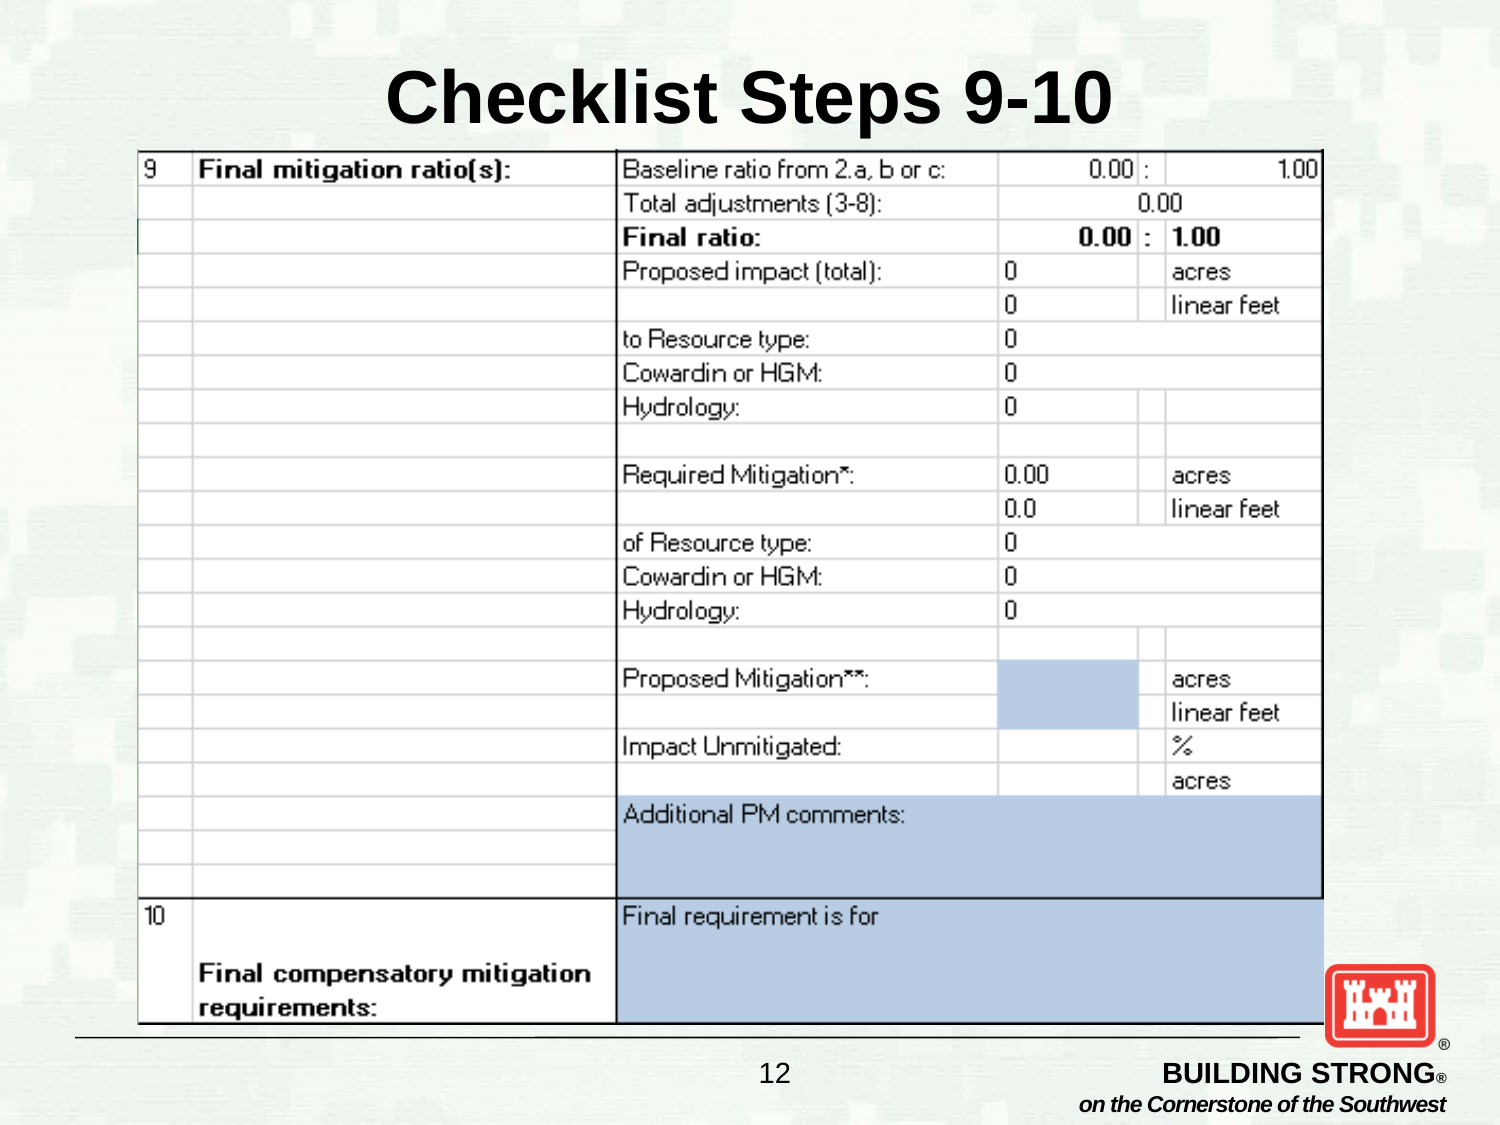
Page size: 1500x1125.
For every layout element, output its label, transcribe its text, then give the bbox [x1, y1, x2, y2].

slide_number 12 [599, 1046, 951, 1125]
title Checklist Steps 9-10 [74, 0, 1426, 188]
picture [0, 0, 1500, 1125]
